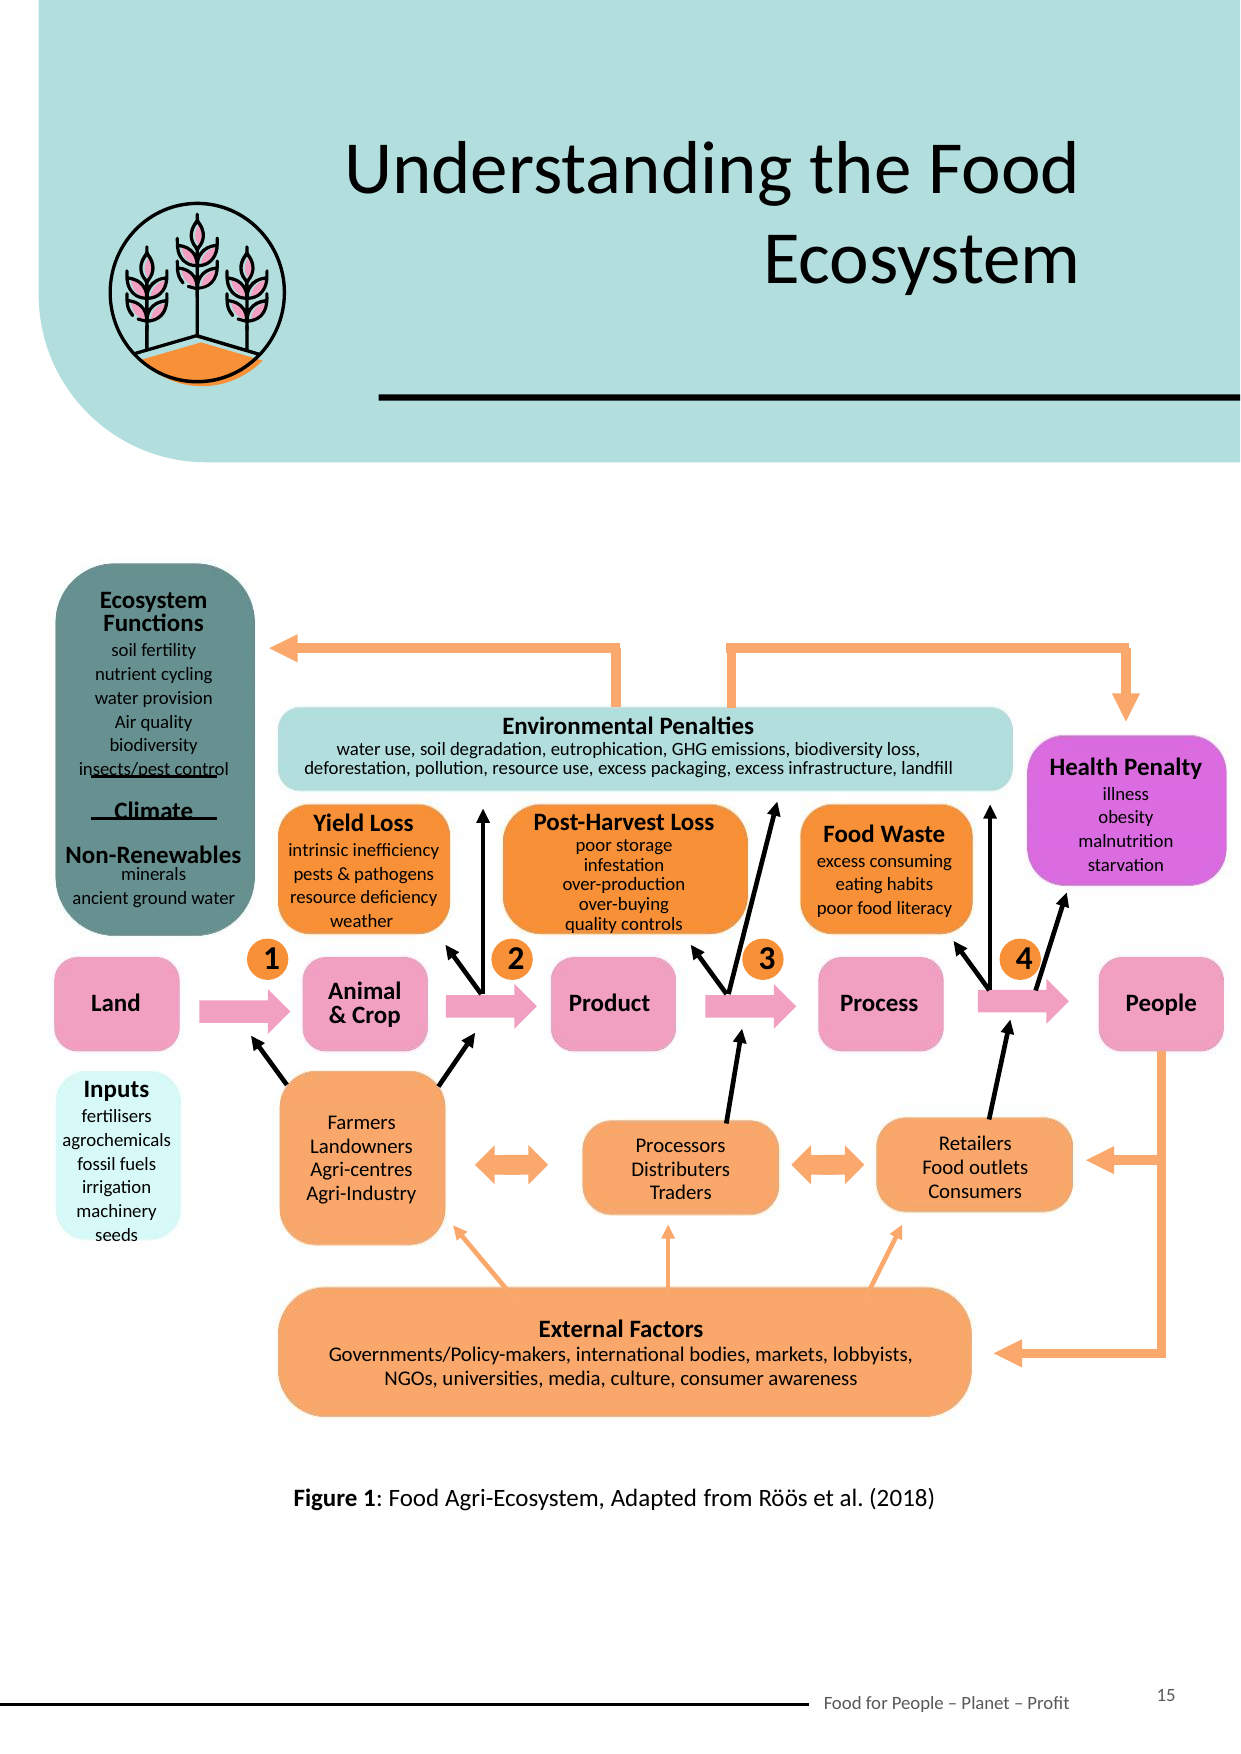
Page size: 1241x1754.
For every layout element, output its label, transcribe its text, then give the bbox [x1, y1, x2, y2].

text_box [474, 1145, 548, 1185]
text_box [791, 1145, 865, 1185]
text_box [438, 1032, 476, 1087]
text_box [251, 1035, 287, 1085]
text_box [726, 1028, 743, 1124]
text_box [989, 1019, 1011, 1120]
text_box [728, 801, 778, 995]
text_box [726, 648, 1130, 722]
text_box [491, 938, 533, 985]
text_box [999, 938, 1035, 985]
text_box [953, 941, 990, 991]
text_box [269, 648, 620, 707]
list Understanding the Food Ecosystem [108, 93, 1096, 324]
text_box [246, 938, 289, 985]
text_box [108, 201, 287, 387]
slide_number 15 [1018, 1655, 1191, 1733]
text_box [445, 944, 482, 995]
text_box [864, 1224, 903, 1301]
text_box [993, 1051, 1166, 1354]
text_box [690, 944, 727, 995]
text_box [778, 938, 784, 985]
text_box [453, 1225, 516, 1301]
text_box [1035, 892, 1067, 991]
text_box Figure 1: Food Agri-Ecosystem, Adapted from Röös et al. (2018) [278, 1495, 1007, 1519]
picture [0, 542, 1241, 1495]
